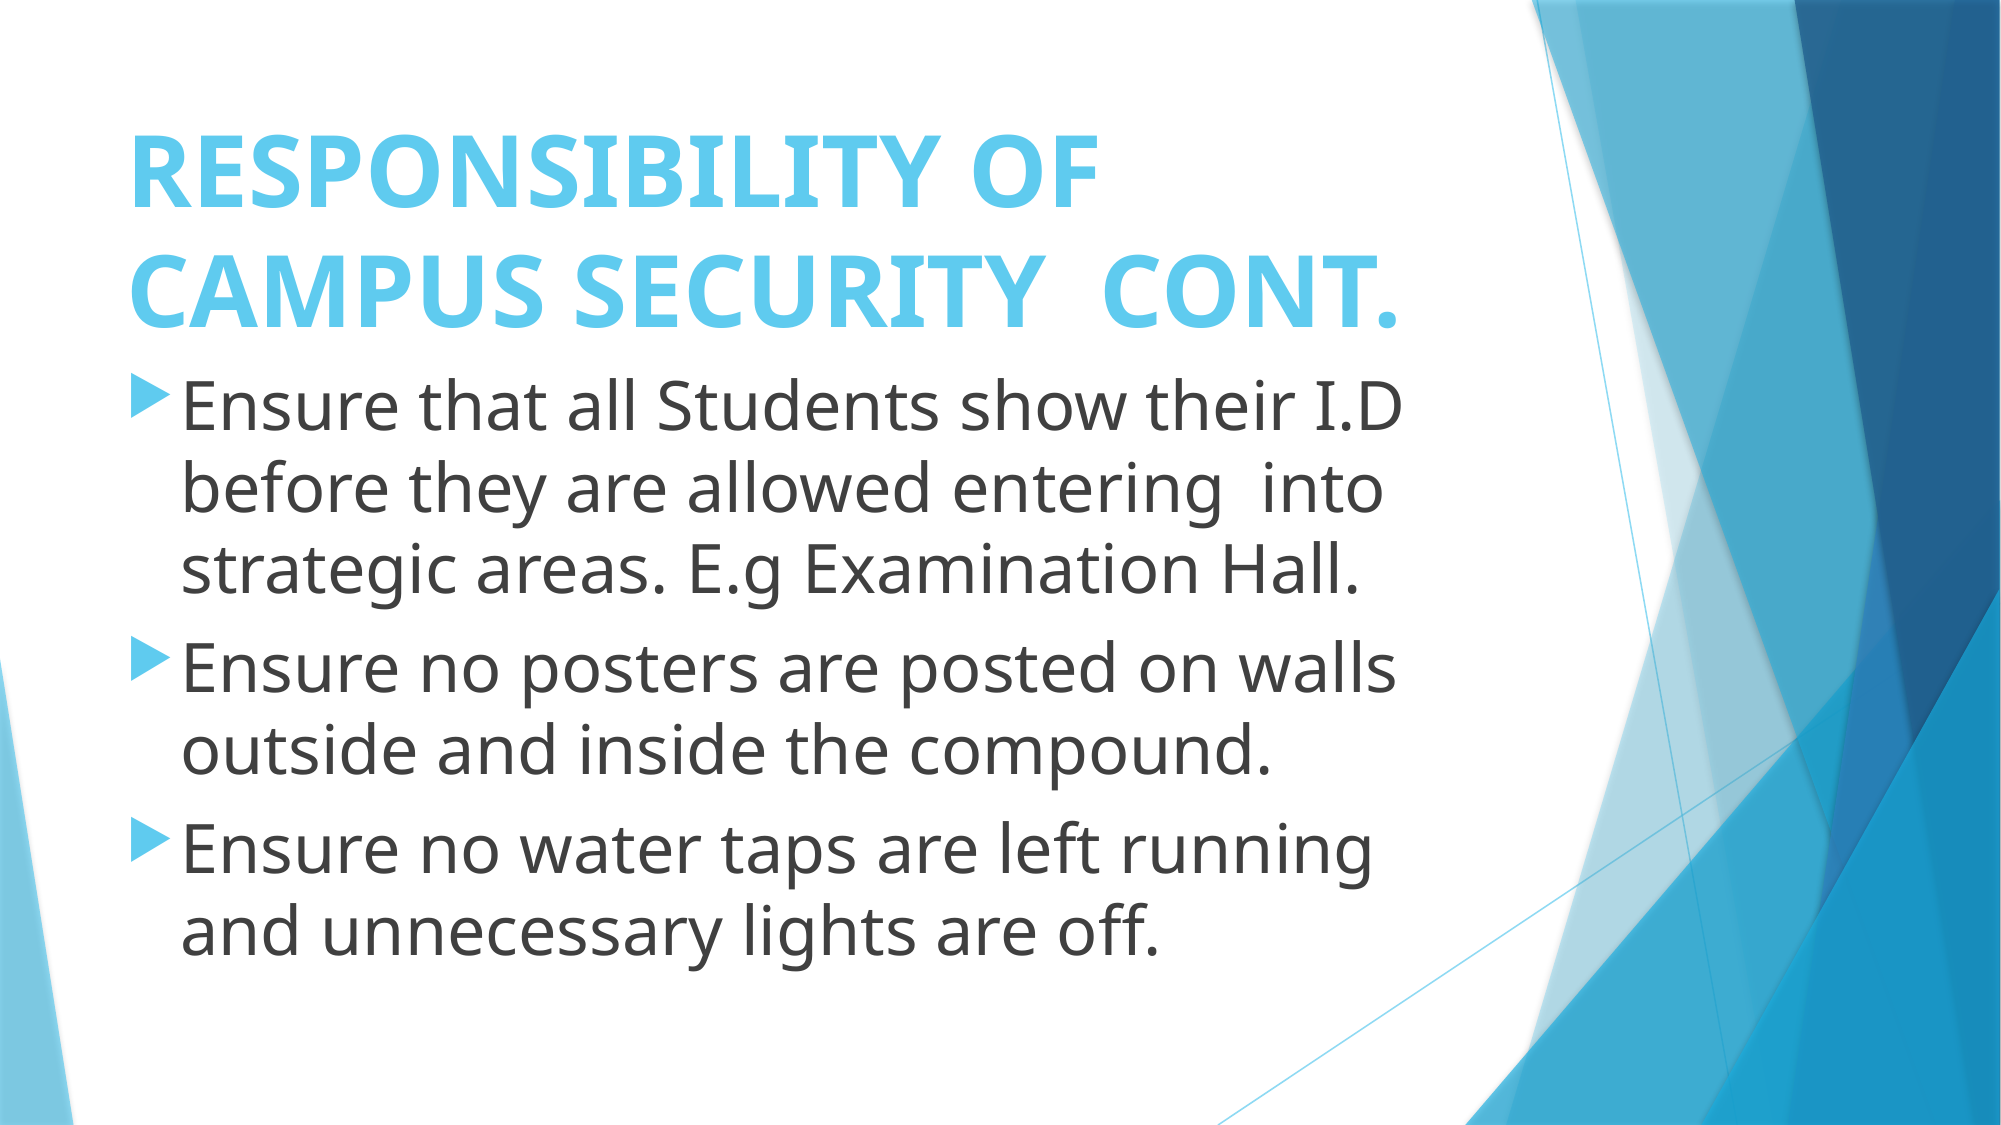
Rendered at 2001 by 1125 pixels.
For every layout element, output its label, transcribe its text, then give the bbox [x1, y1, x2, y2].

list Ensure that all Students show their I.D before they are allowed entering into strategic areas. E.g Examination Hall. Ensure no posters are posted on walls outside and inside the compound. Ensure no water taps are left running and unnecessary lights are off. [111, 354, 1522, 992]
title RESPONSIBILITY OF CAMPUS SECURITY CONT. [111, 99, 1522, 317]
